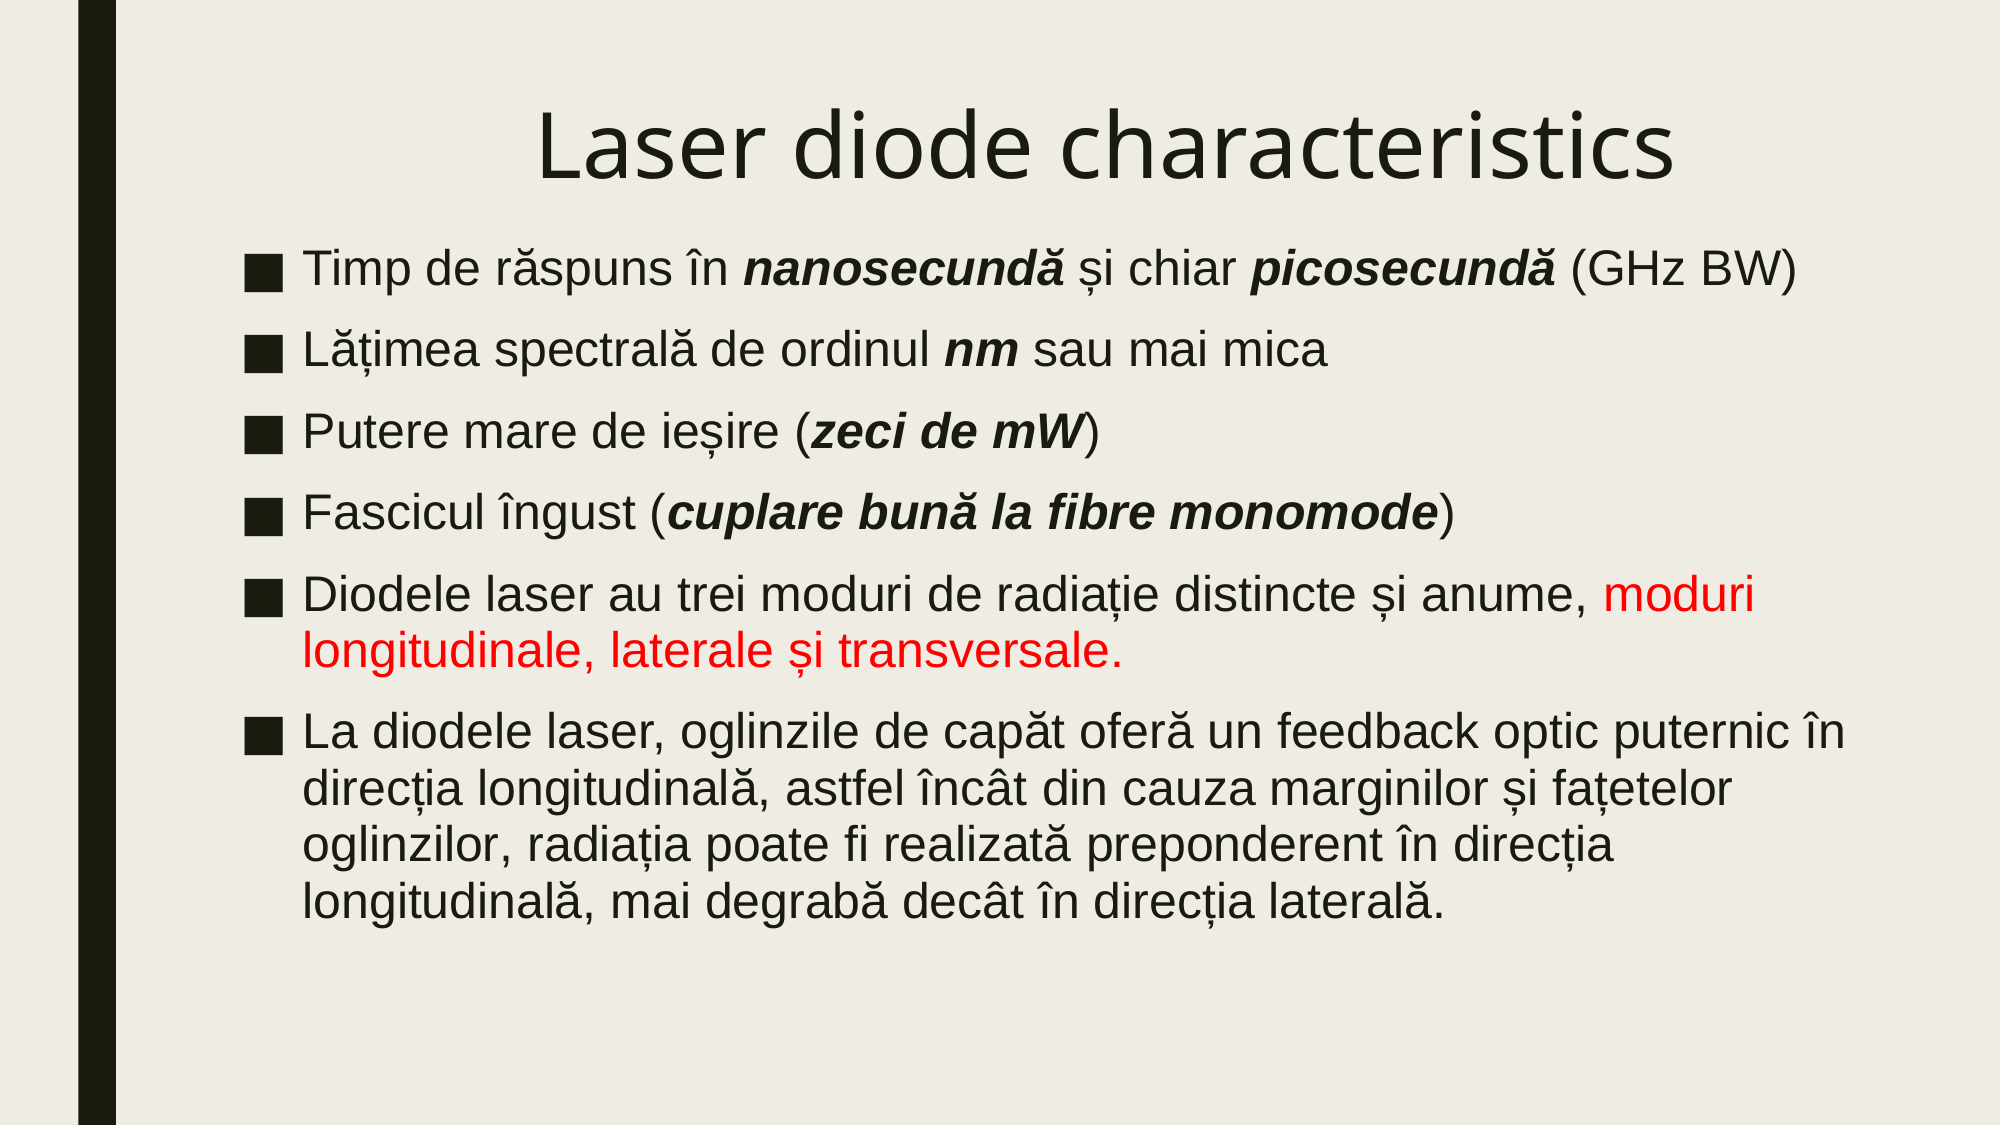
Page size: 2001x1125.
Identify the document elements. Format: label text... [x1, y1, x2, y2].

list Timp de răspuns în nanosecundă și chiar picosecundă (GHz BW) Lățimea spectrală de ordinul nm sau mai mica Putere mare de ieșire (zeci de mW) Fascicul îngust (cuplare bună la fibre monomode) Diodele laser au trei moduri de radiație distincte și anume, moduri longitudinale, laterale și transversale. La diodele laser, oglinzile de capăt oferă un feedback optic puternic în direcția longitudinală, astfel încât din cauza marginilor și fațetelor oglinzilor, radiația poate fi realizată preponderent în direcția longitudinală, mai degrabă decât în direcția laterală. [225, 232, 1906, 980]
title Laser diode characteristics [519, 92, 1709, 232]
